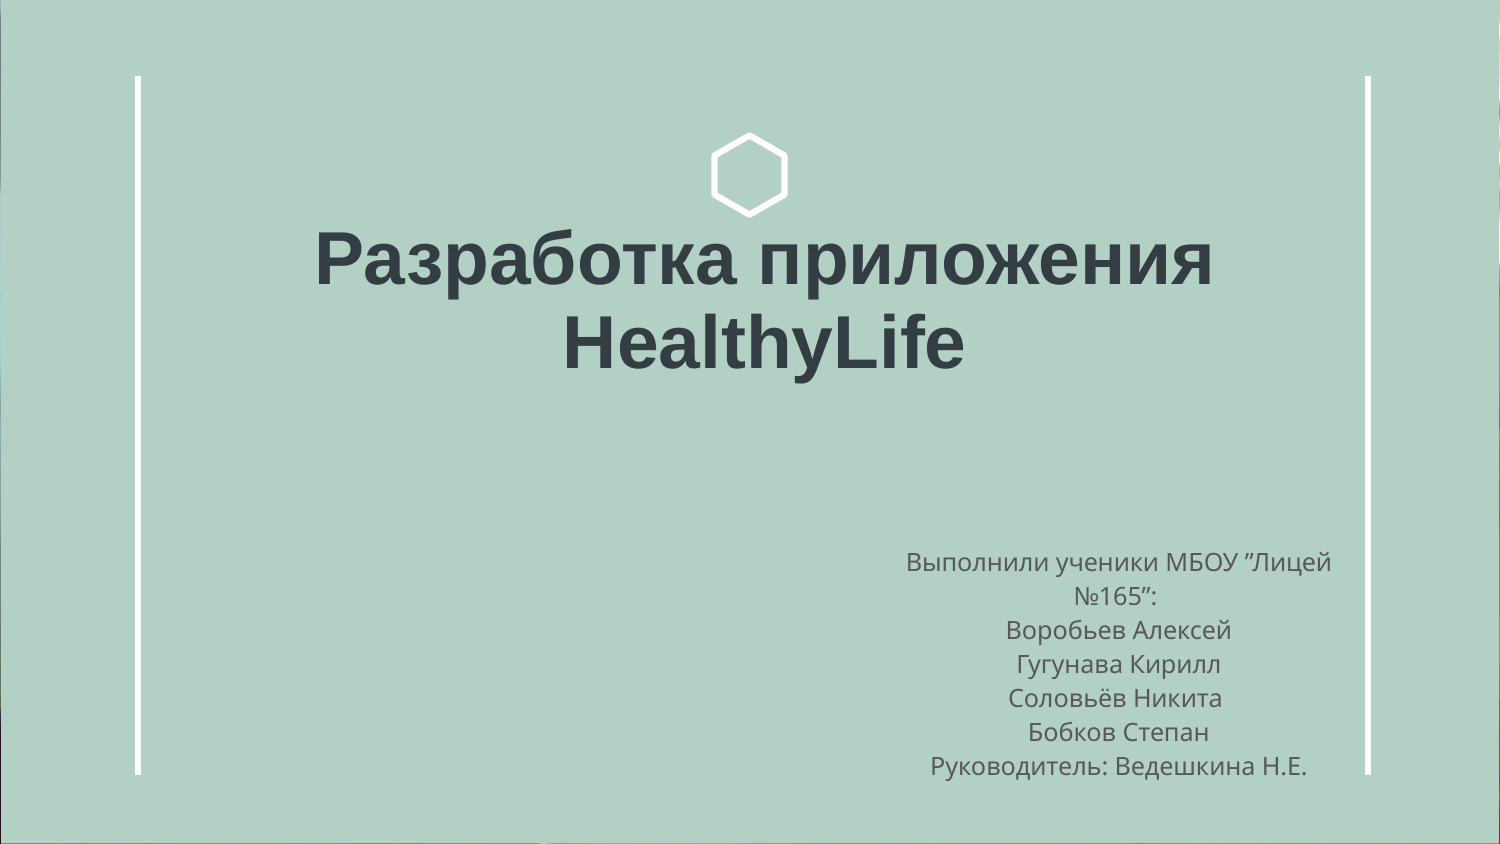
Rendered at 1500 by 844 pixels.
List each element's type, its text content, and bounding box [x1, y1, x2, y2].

title Разработка приложения HealthyLife [218, 87, 1312, 513]
subtitle Выполнили ученики МБОУ ”Лицей №165”: Воробьев Алексей Гугунава Кирилл Соловьёв Никита Бобков Степан Руководитель: Ведешкина Н.Е. [887, 529, 1351, 800]
